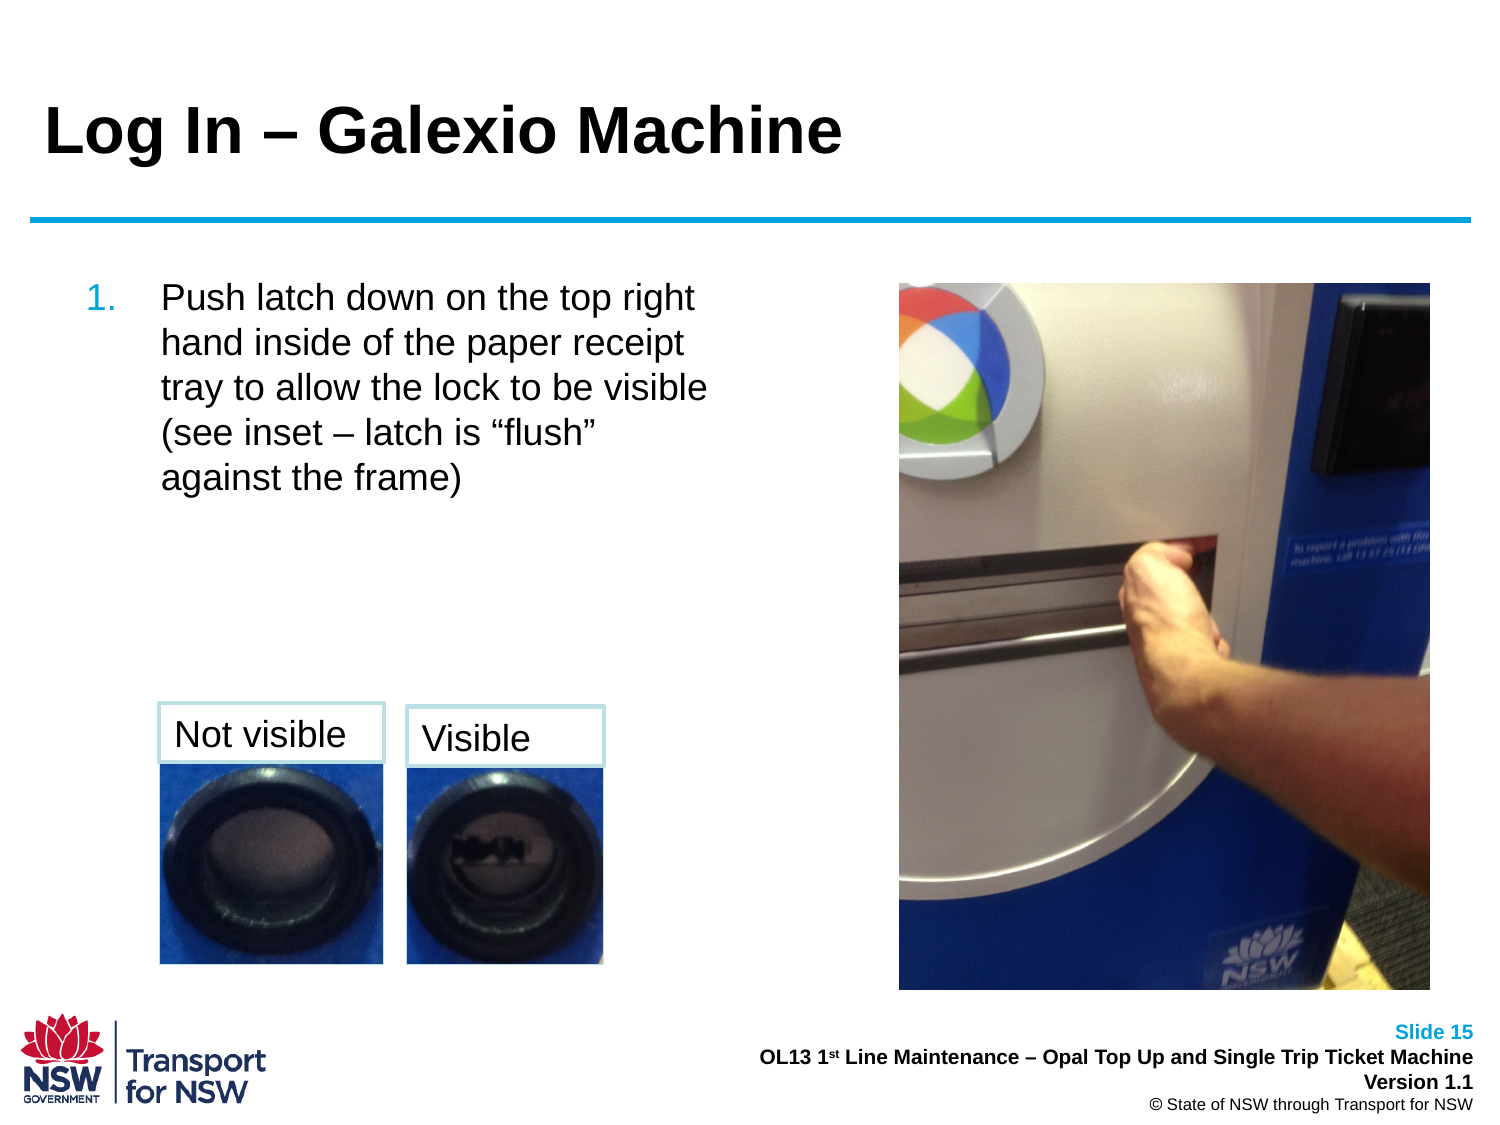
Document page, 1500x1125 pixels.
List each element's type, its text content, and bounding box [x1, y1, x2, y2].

list Push latch down on the top right hand inside of the paper receipt tray to allow the lock to be visible (see inset – latch is “flush” against the frame) [70, 265, 734, 1009]
text_box Not visible [157, 701, 386, 763]
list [899, 283, 1430, 991]
text_box Visible [405, 704, 606, 767]
picture [406, 766, 605, 965]
picture [159, 762, 384, 965]
text_box Log In – Galexio Machine [29, 45, 1471, 209]
picture [17, 1011, 268, 1105]
